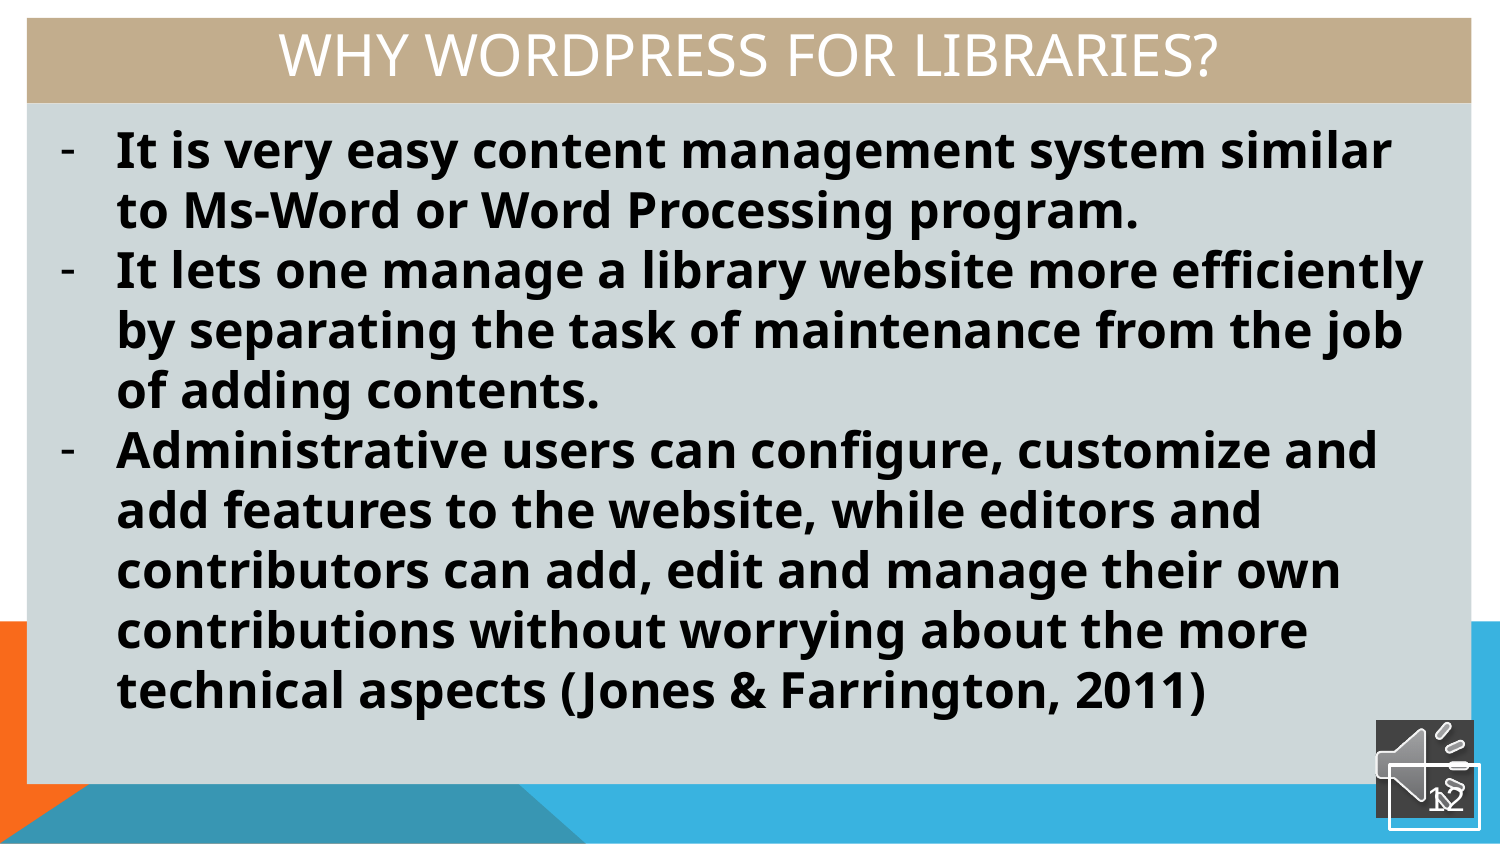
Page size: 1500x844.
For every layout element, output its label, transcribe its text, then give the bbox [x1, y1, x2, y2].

title Why WordPress for Libraries? [26, 17, 1472, 103]
picture [1374, 718, 1476, 819]
slide_number 12 [1388, 763, 1481, 831]
list It is very easy content management system similar to Ms-Word or Word Processing program. It lets one manage a library website more efficiently by separating the task of maintenance from the job of adding contents. Administrative users can configure, customize and add features to the website, while editors and contributors can add, edit and manage their own contributions without worrying about the more technical aspects (Jones & Farrington, 2011) [26, 103, 1472, 785]
